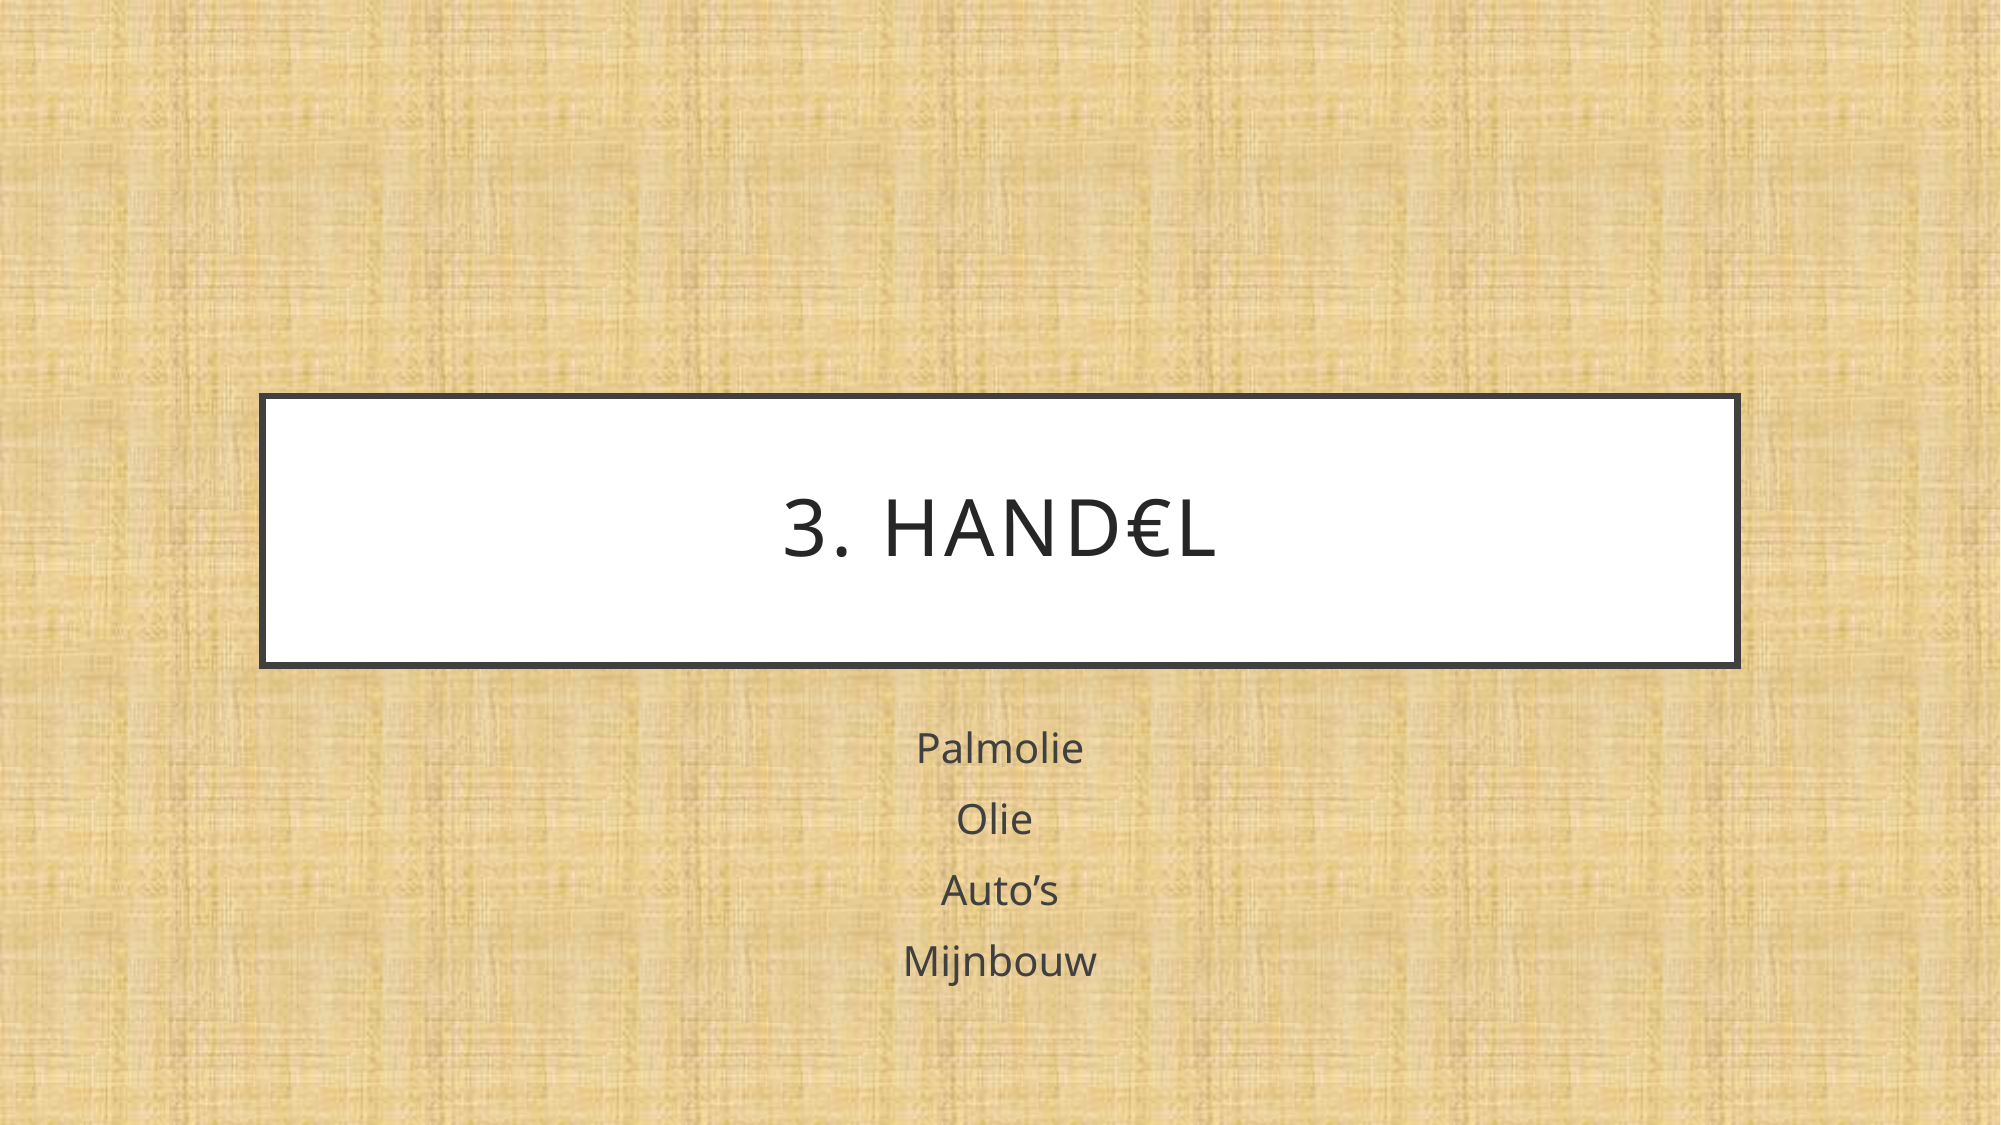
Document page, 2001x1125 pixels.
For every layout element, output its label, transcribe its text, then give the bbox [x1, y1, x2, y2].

subtitle Palmolie Olie Auto’s Mijnbouw [442, 713, 1558, 1034]
title 3. hand€l [259, 393, 1741, 669]
picture [0, 0, 2001, 1125]
